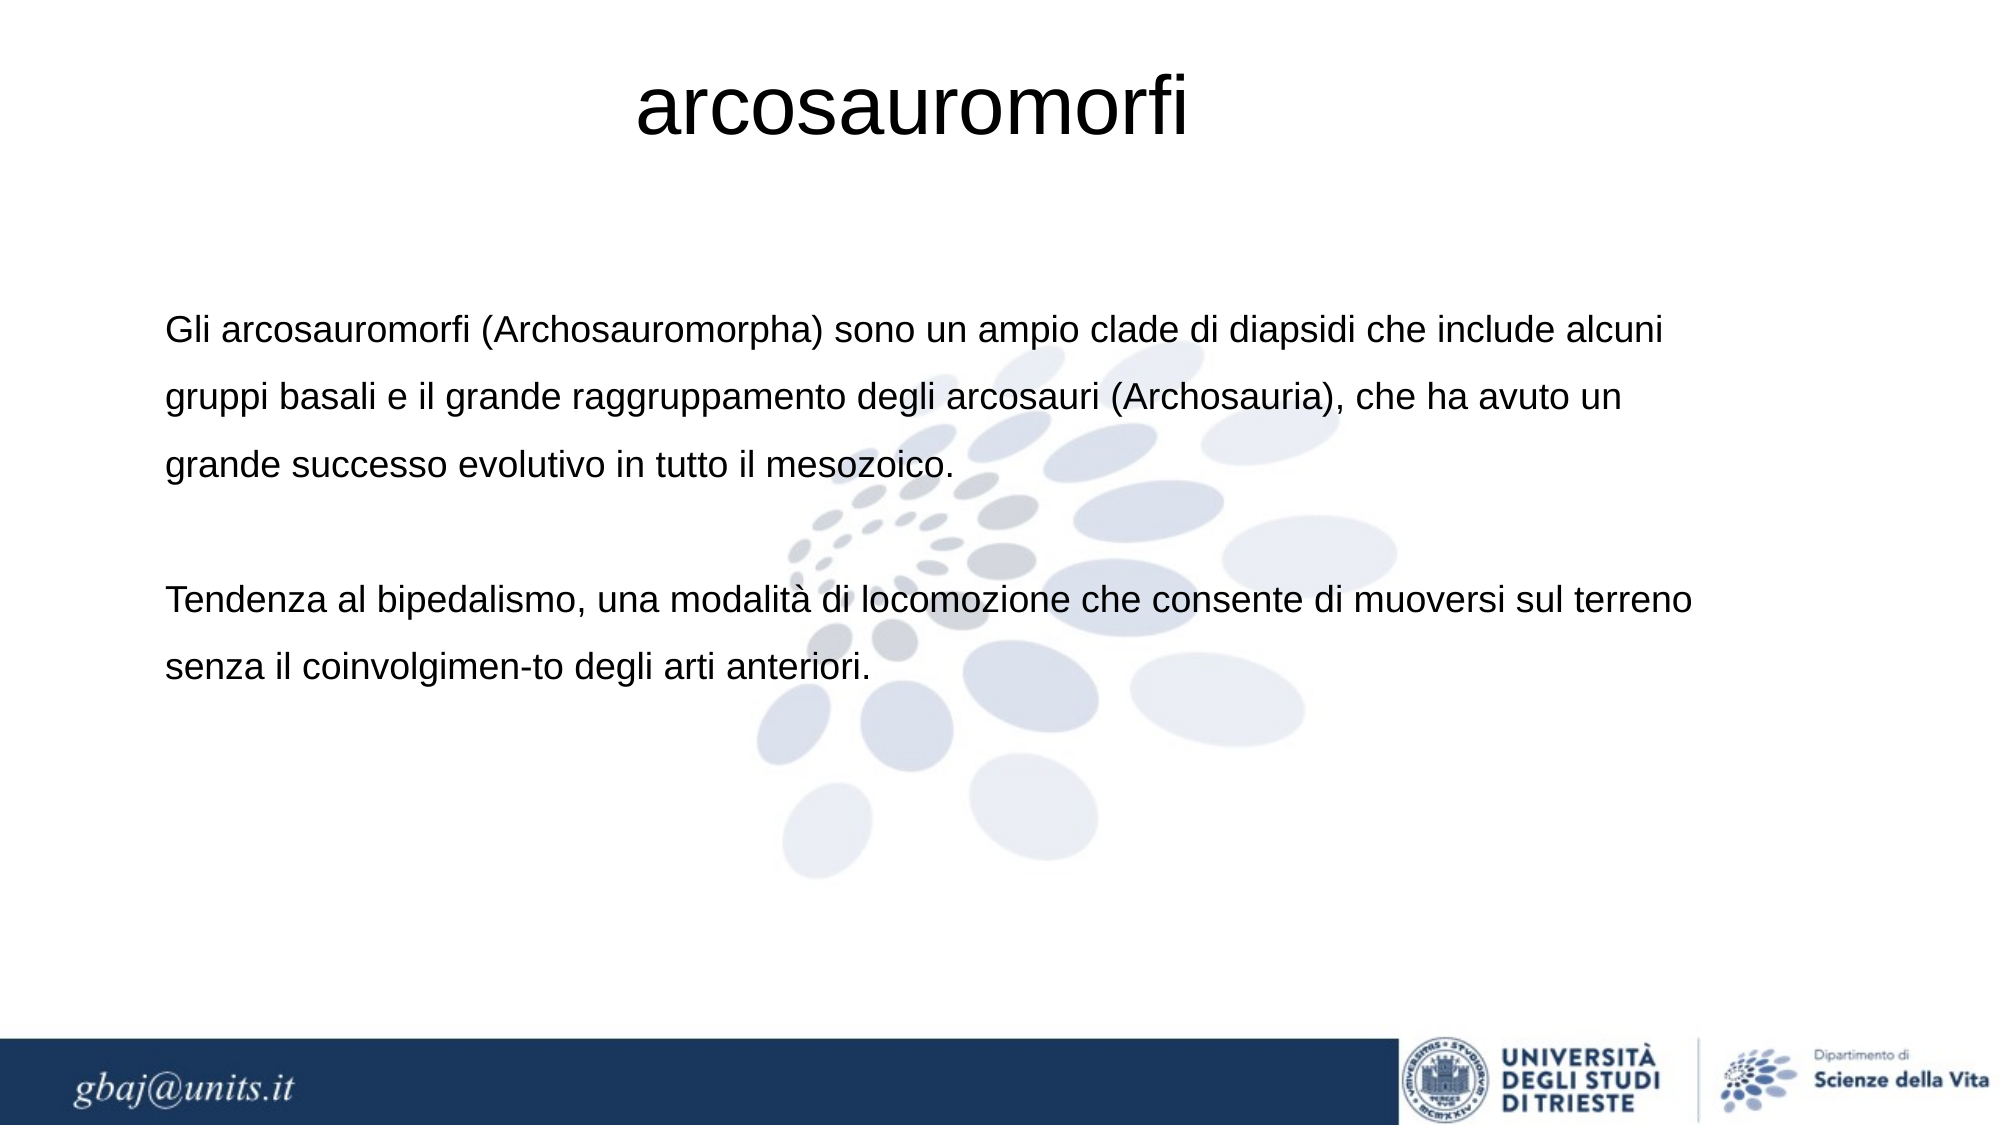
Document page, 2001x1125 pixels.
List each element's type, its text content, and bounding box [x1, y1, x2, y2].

text_box Gli arcosauromorfi (Archosauromorpha) sono un ampio clade di diapsidi che include alcuni gruppi basali e il grande raggruppamento degli arcosauri (Archosauria), che ha avuto un grande successo evolutivo in tutto il mesozoico. Tendenza al bipedalismo, una modalità di locomozione che consente di muoversi sul terreno senza il coinvolgimen-to degli arti anteriori. [150, 274, 1725, 695]
text_box arcosauromorfi [620, 43, 1621, 159]
picture [0, 0, 2001, 1125]
